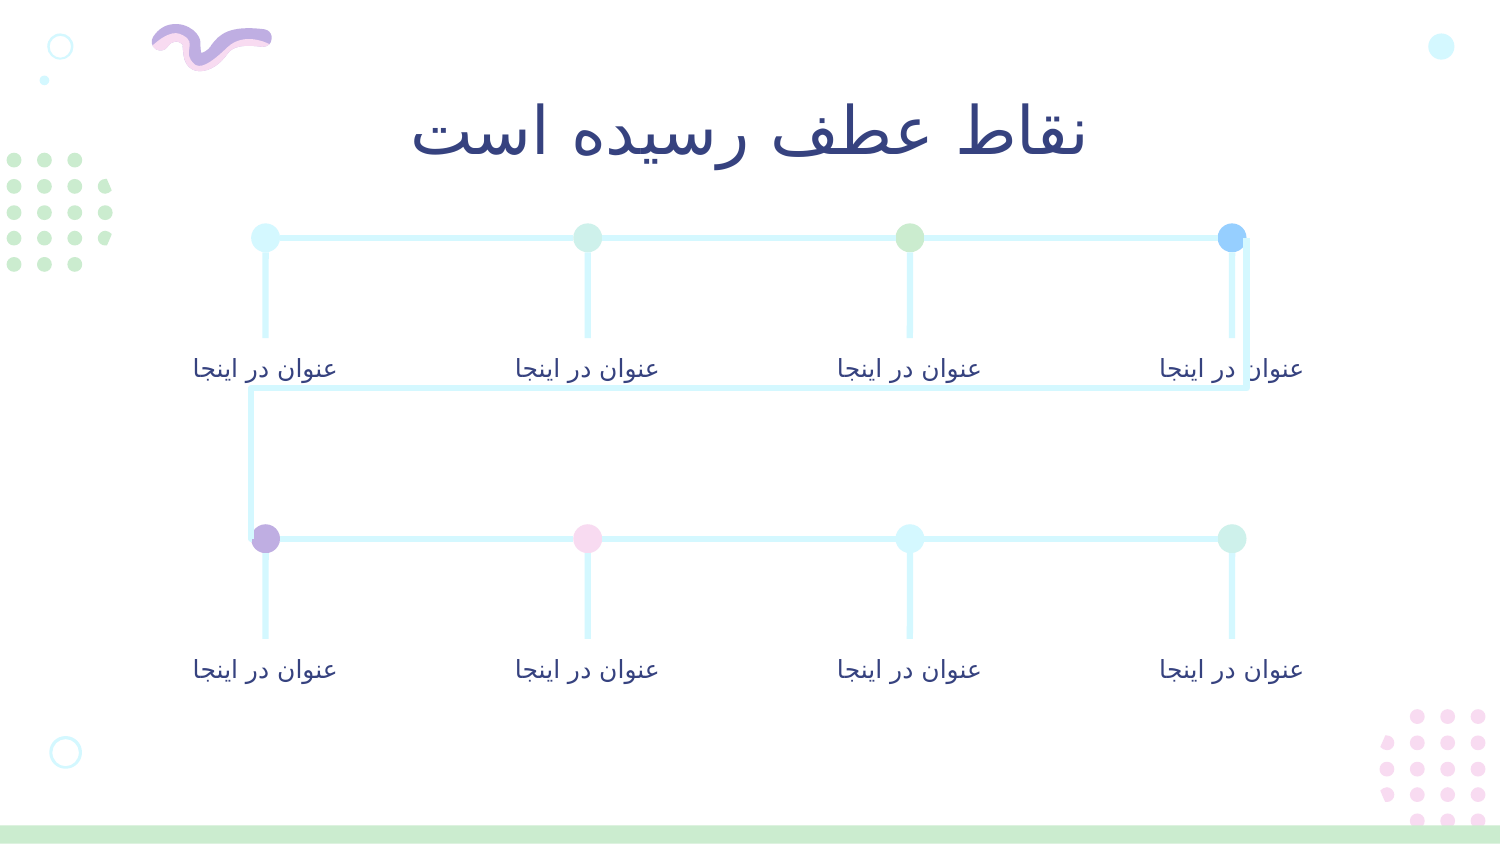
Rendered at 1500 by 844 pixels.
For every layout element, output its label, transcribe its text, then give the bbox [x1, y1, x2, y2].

text_box [1220, 547, 1244, 553]
text_box [898, 547, 922, 553]
text_box عنوان در اینجا [116, 638, 415, 741]
text_box عنوان در اینجا [1083, 638, 1381, 741]
title نقاط عطف رسیده است [118, 72, 1382, 167]
text_box [575, 547, 599, 553]
text_box عنوان در اینجا [439, 638, 737, 741]
text_box [251, 223, 280, 236]
text_box [895, 223, 925, 236]
text_box عنوان در اینجا [116, 338, 245, 441]
text_box [253, 547, 277, 553]
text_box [250, 237, 1247, 539]
text_box [1217, 223, 1247, 237]
text_box عنوان در اینجا [1252, 338, 1381, 441]
text_box عنوان در اینجا [761, 638, 1059, 741]
text_box [573, 223, 602, 236]
